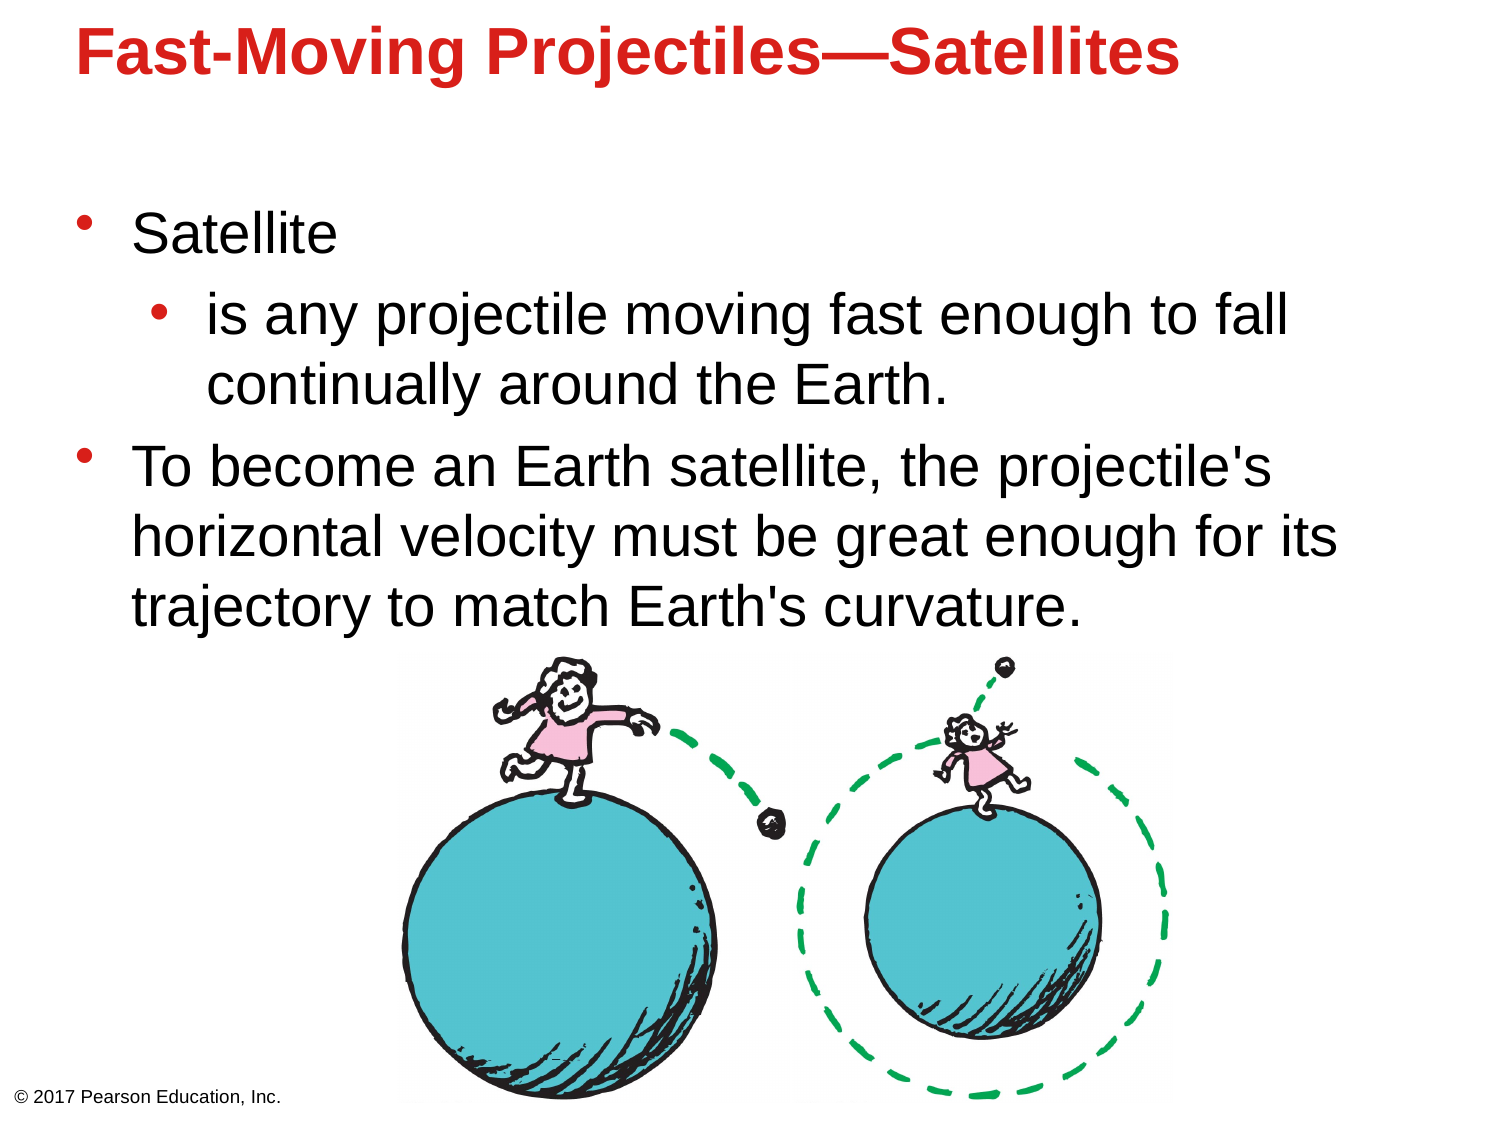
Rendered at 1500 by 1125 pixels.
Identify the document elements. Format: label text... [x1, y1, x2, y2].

footer © 2017 Pearson Education, Inc. [14, 1084, 900, 1115]
list Satellite is any projectile moving fast enough to fall continually around the Earth. To become an Earth satellite, the projectile's horizontal velocity must be great enough for its trajectory to match Earth's curvature. [59, 187, 1410, 1025]
picture [397, 651, 790, 1103]
picture [792, 651, 1173, 1103]
title Fast-Moving Projectiles—Satellites [0, 0, 1500, 96]
